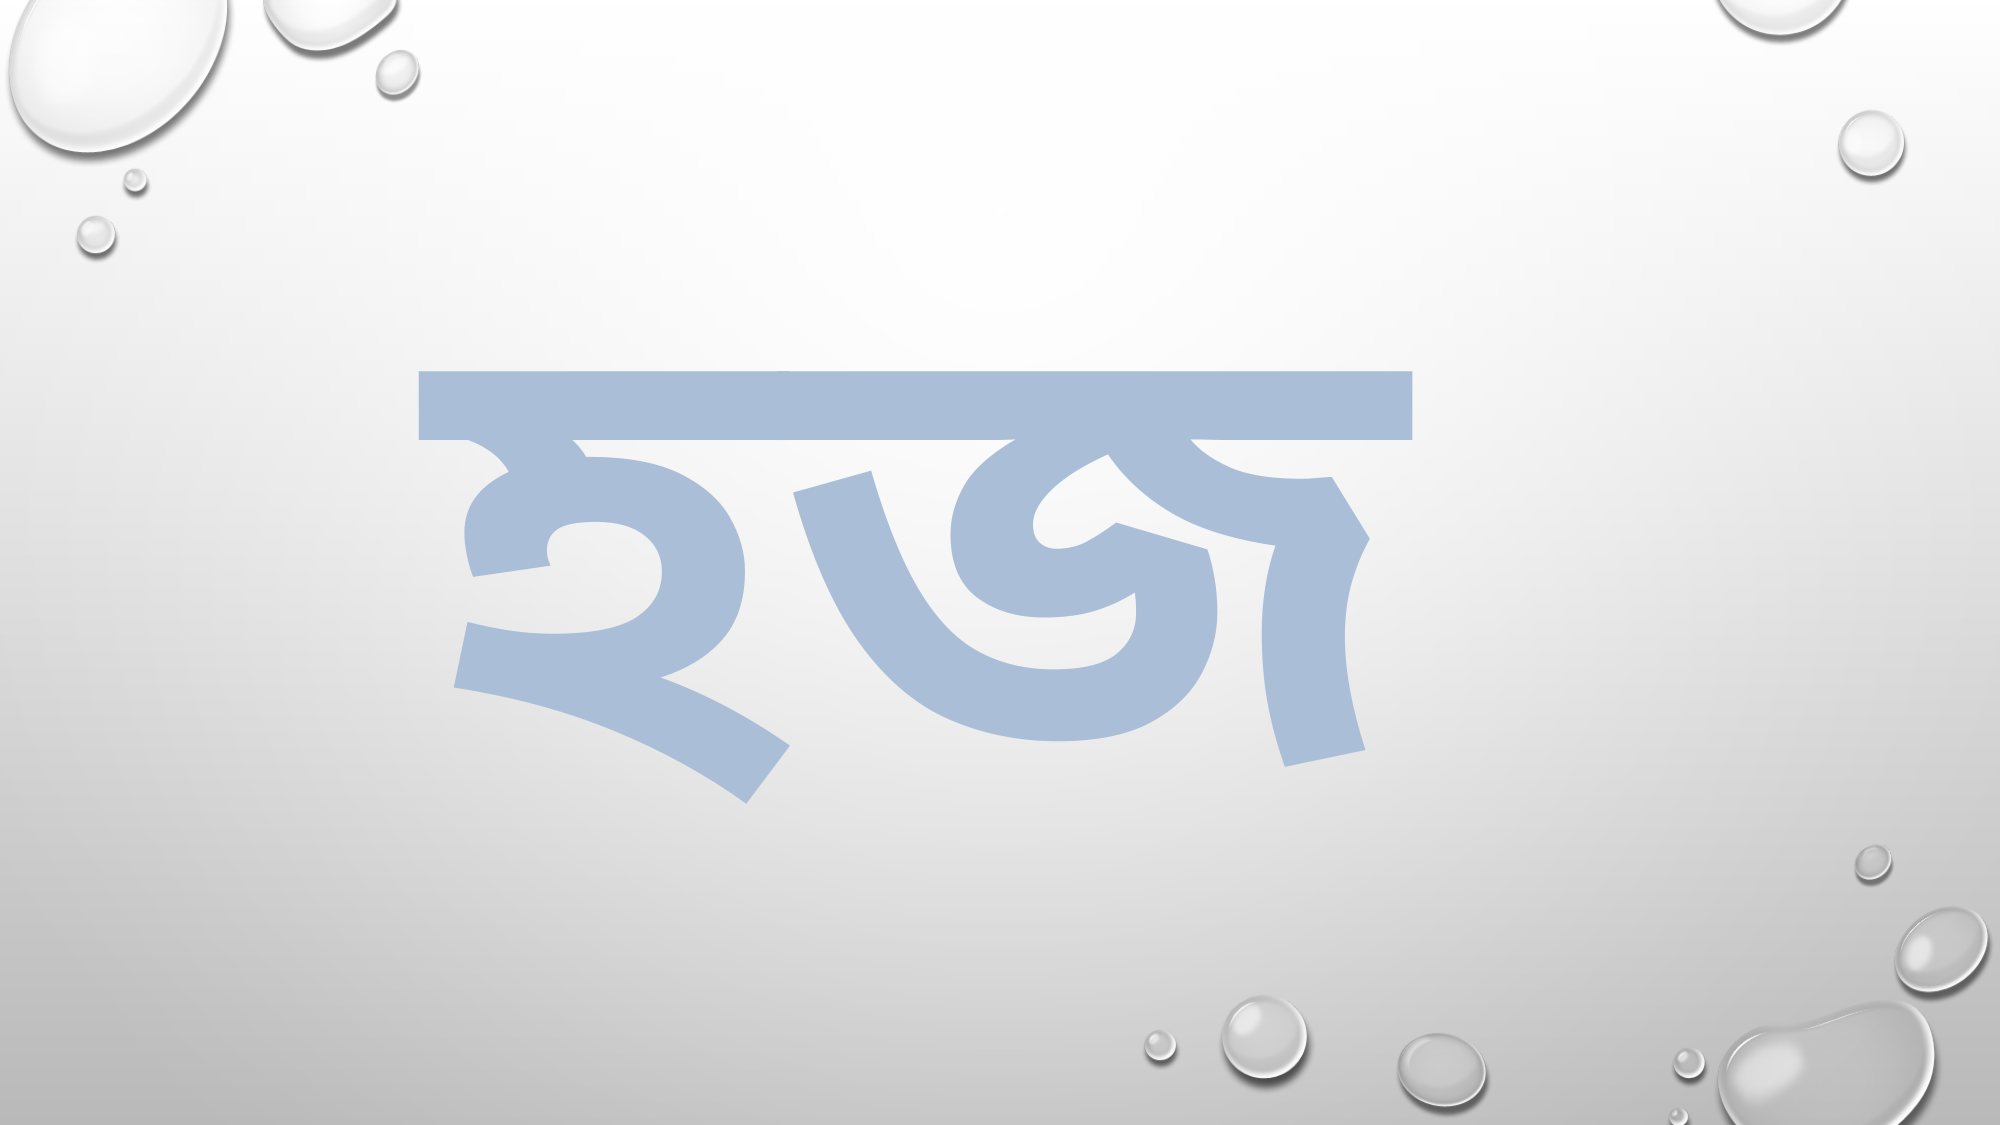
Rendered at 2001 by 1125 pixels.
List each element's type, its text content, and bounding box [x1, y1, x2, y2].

text_box হজ [262, 128, 1570, 894]
picture [0, 0, 2000, 1125]
